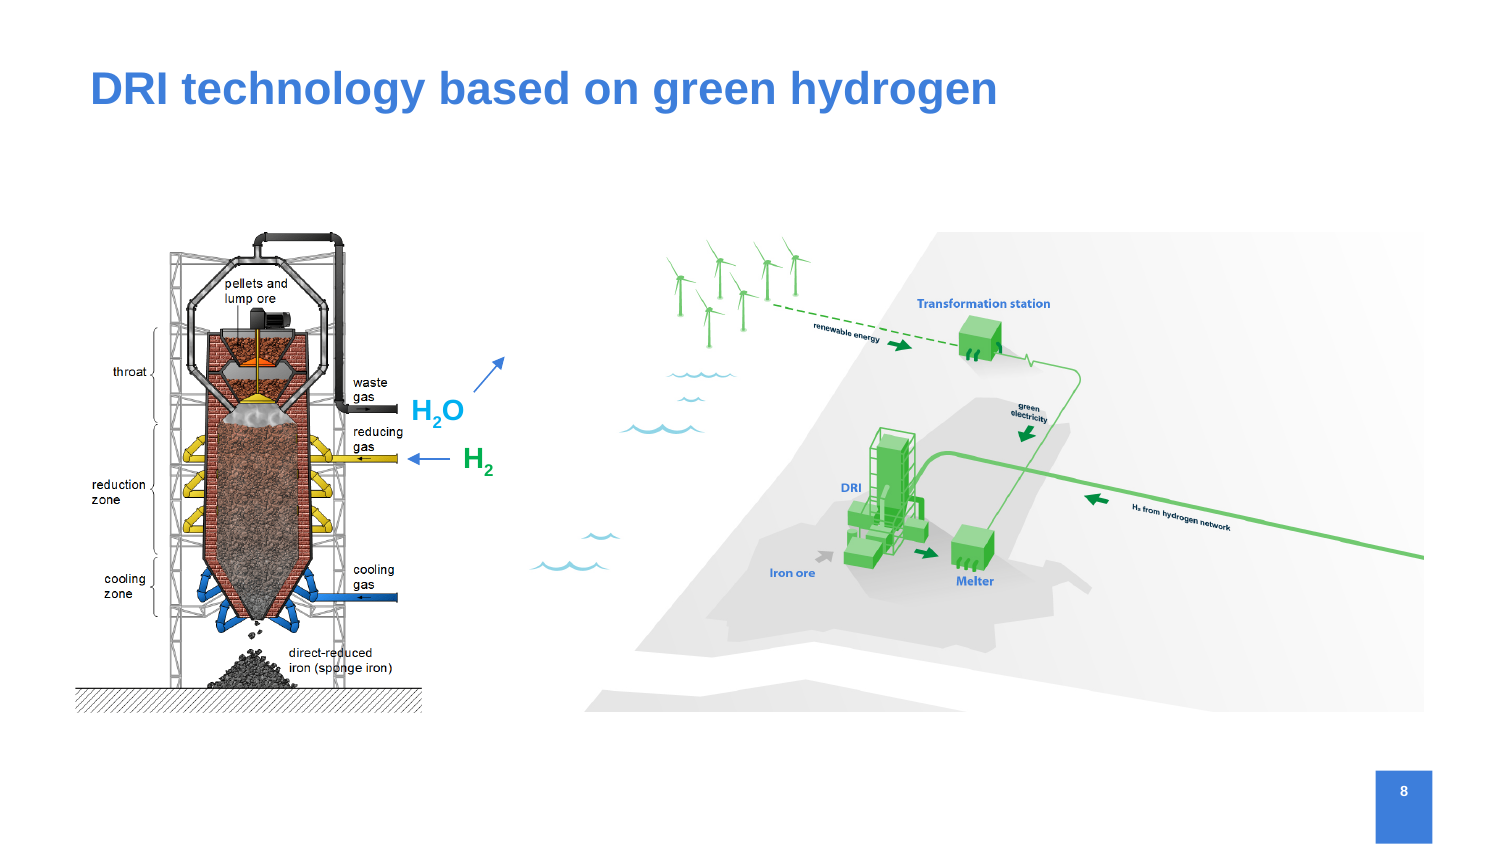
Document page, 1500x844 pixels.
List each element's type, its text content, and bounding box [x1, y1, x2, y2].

picture [74, 232, 422, 713]
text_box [473, 356, 505, 393]
slide_number 8 [1375, 770, 1433, 844]
title DRI technology based on green hydrogen [75, 55, 1425, 187]
picture [433, 232, 1426, 713]
